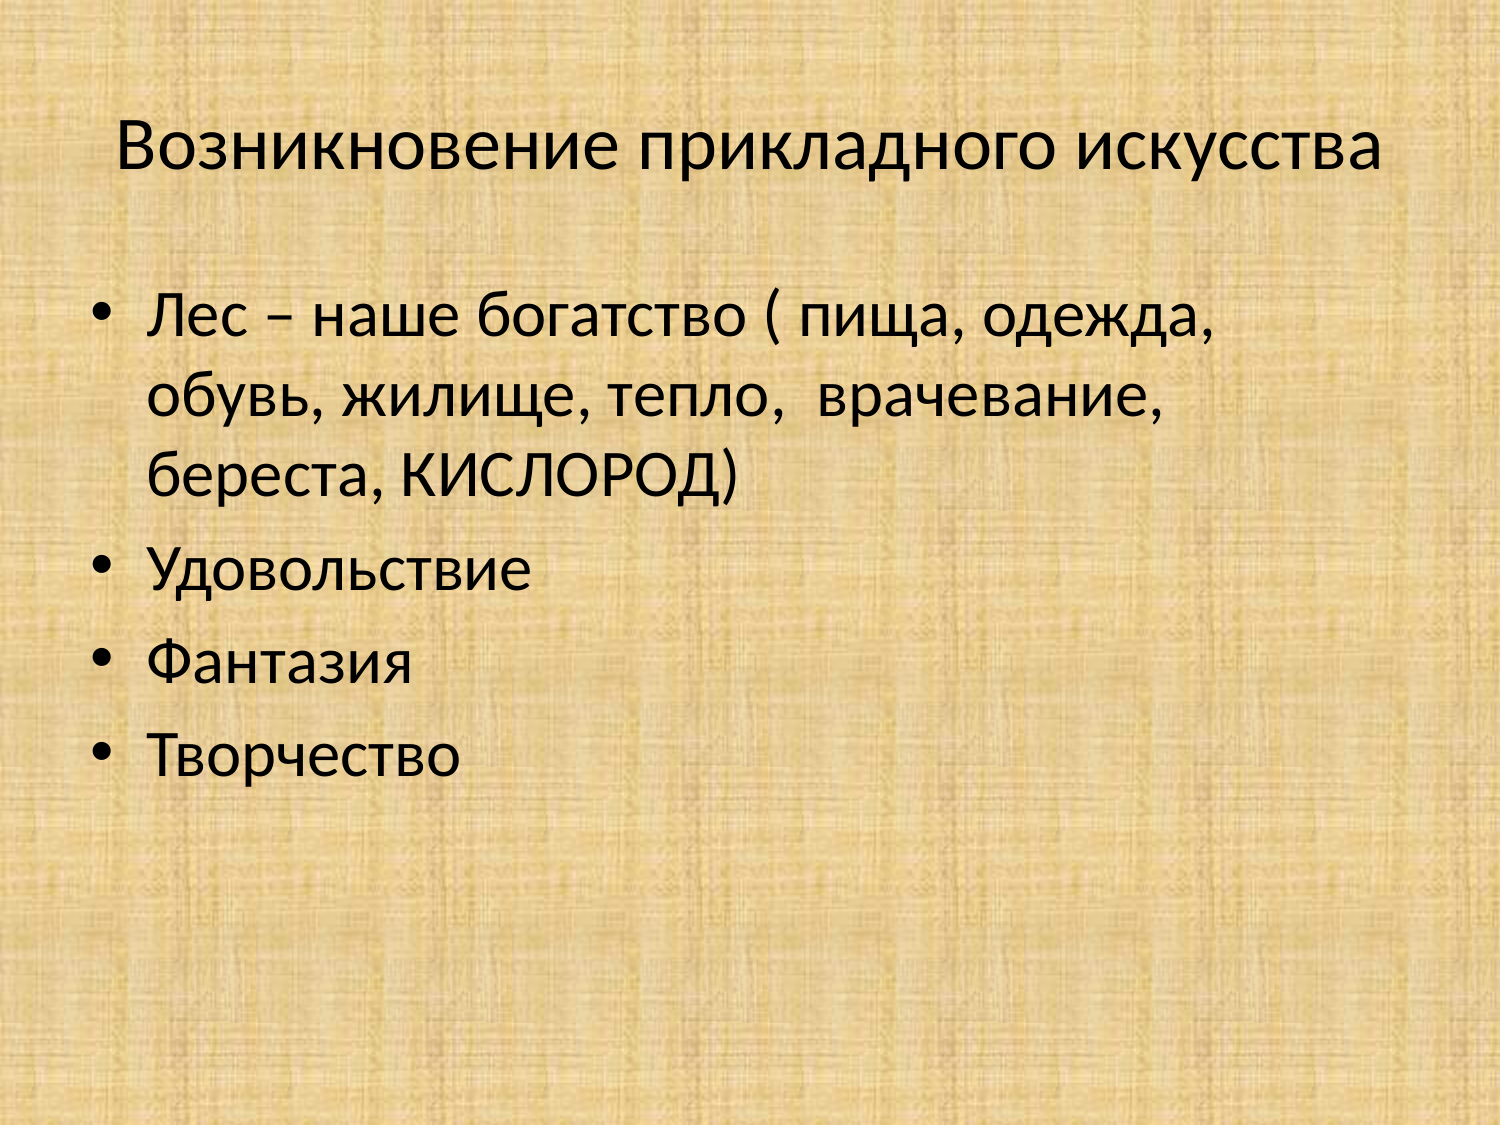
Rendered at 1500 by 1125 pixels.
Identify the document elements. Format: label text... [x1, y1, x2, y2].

list Лес – наше богатство ( пища, одежда, обувь, жилище, тепло, врачевание, береста, КИСЛОРОД) Удовольствие Фантазия Творчество [74, 262, 1426, 1006]
picture [0, 0, 1500, 1125]
title Возникновение прикладного искусства [74, 44, 1426, 233]
